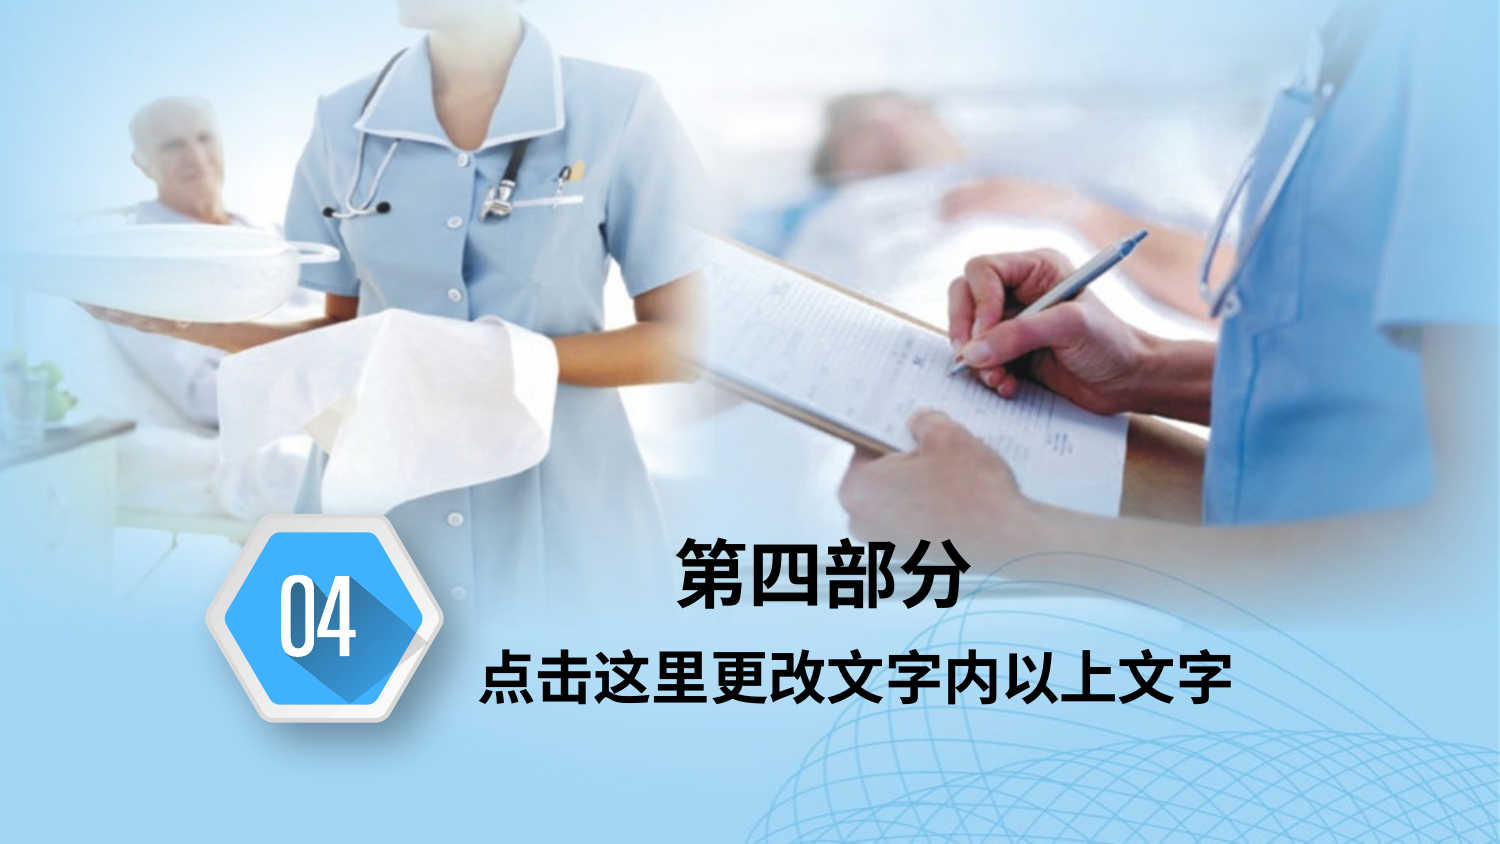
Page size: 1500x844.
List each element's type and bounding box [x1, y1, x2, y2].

picture [0, 0, 1500, 844]
text_box [206, 516, 442, 721]
